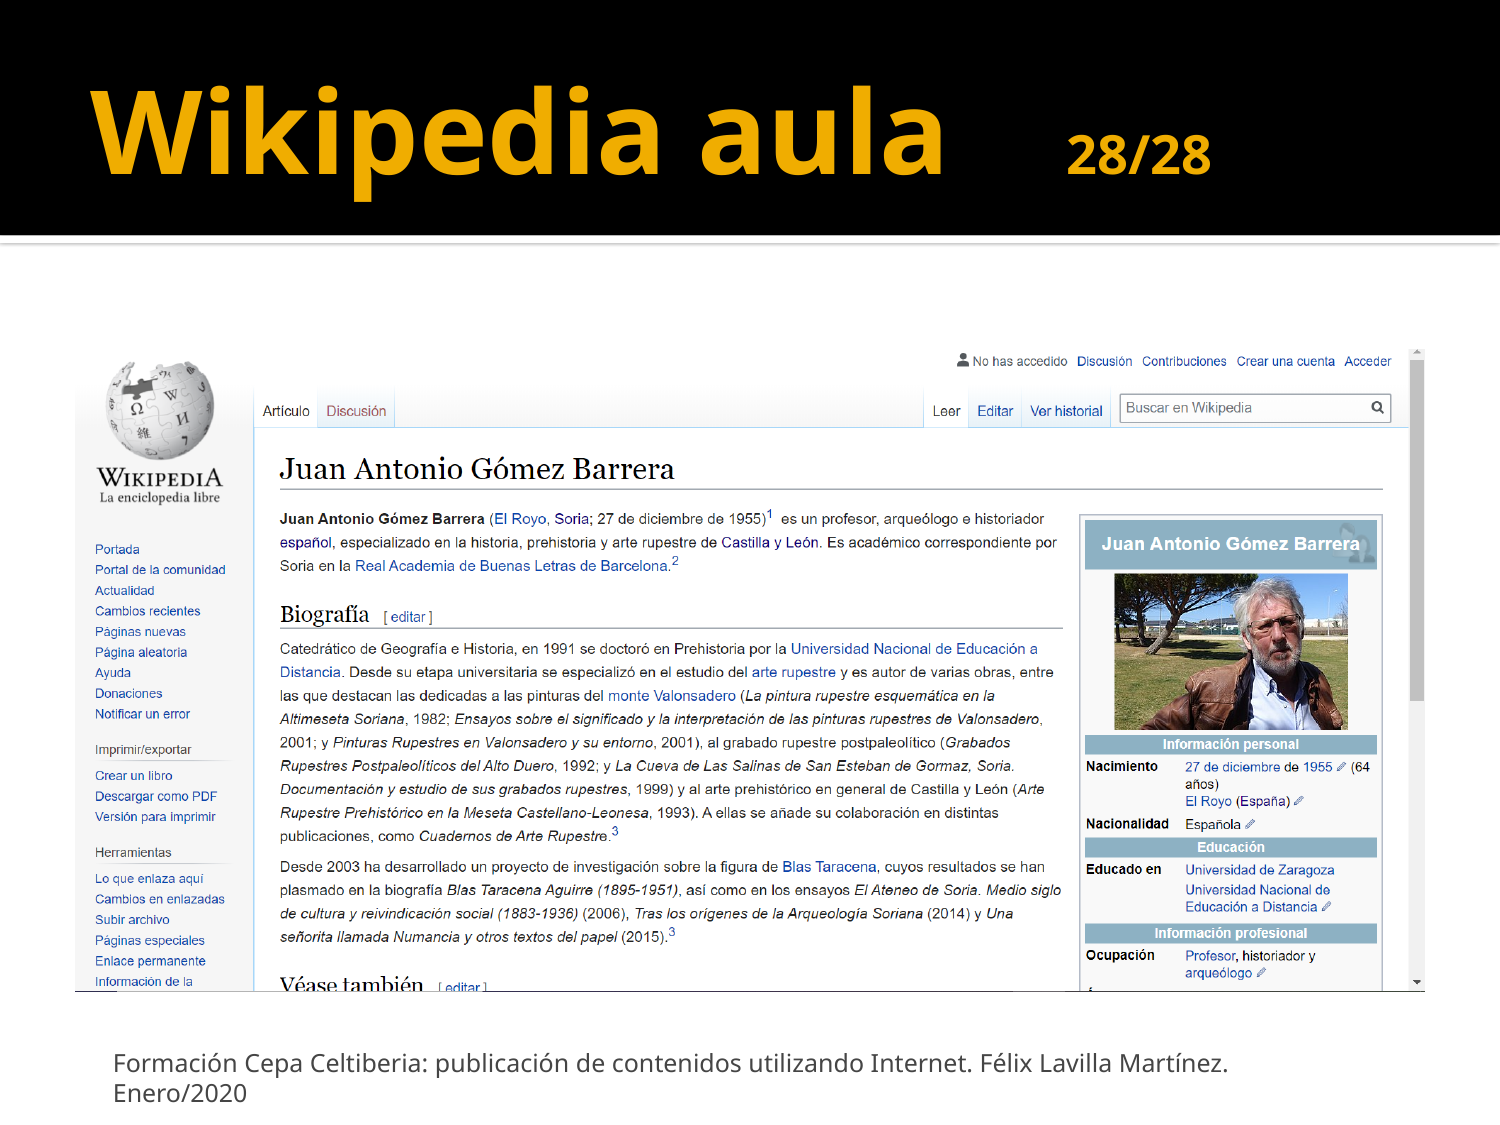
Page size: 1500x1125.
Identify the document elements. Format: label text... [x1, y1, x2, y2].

footer Formación Cepa Celtiberia: publicación de contenidos utilizando Internet. Félix Lavilla Martínez. Enero/2020 [105, 1062, 1337, 1108]
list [74, 349, 1425, 992]
title Wikipedia aula 28/28 [75, 25, 1425, 231]
